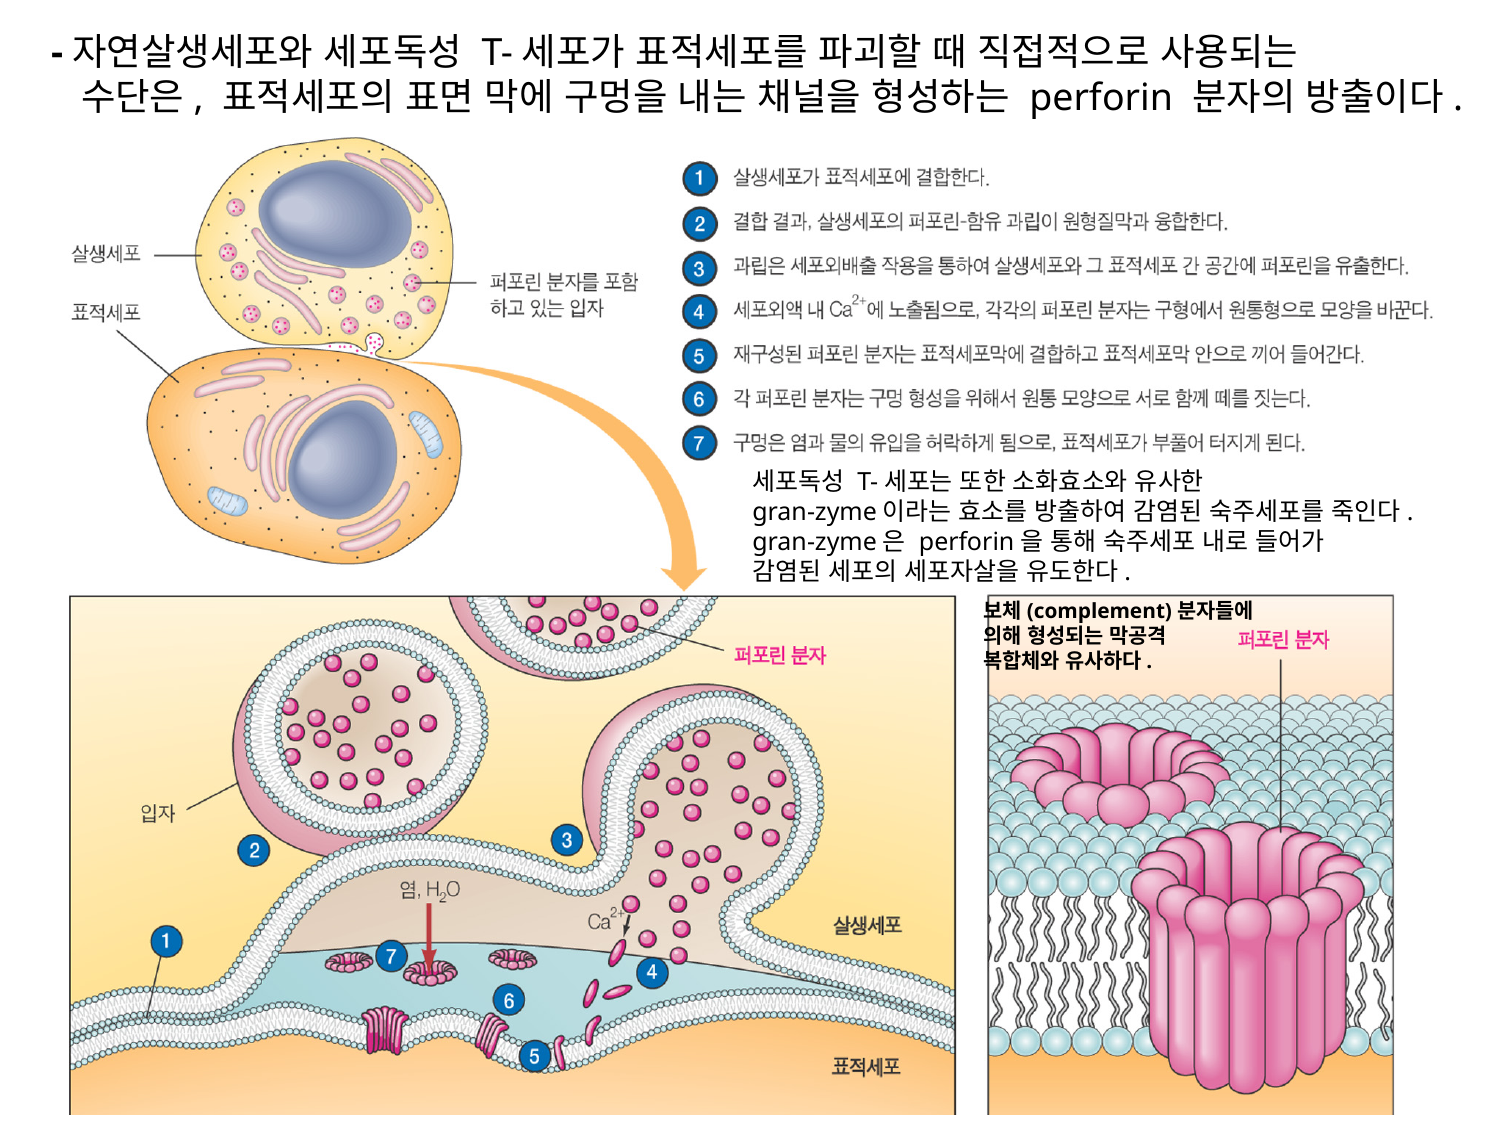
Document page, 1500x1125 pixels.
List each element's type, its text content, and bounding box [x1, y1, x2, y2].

text_box -자연살생세포와 세포독성 T-세포가 표적세포를 파괴할 때 직접적으로 사용되는 수단은, 표적세포의 표면 막에 구멍을 내는 채널을 형성하는 perforin 분자의 방출이다. [36, 20, 1478, 125]
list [64, 136, 1436, 1115]
